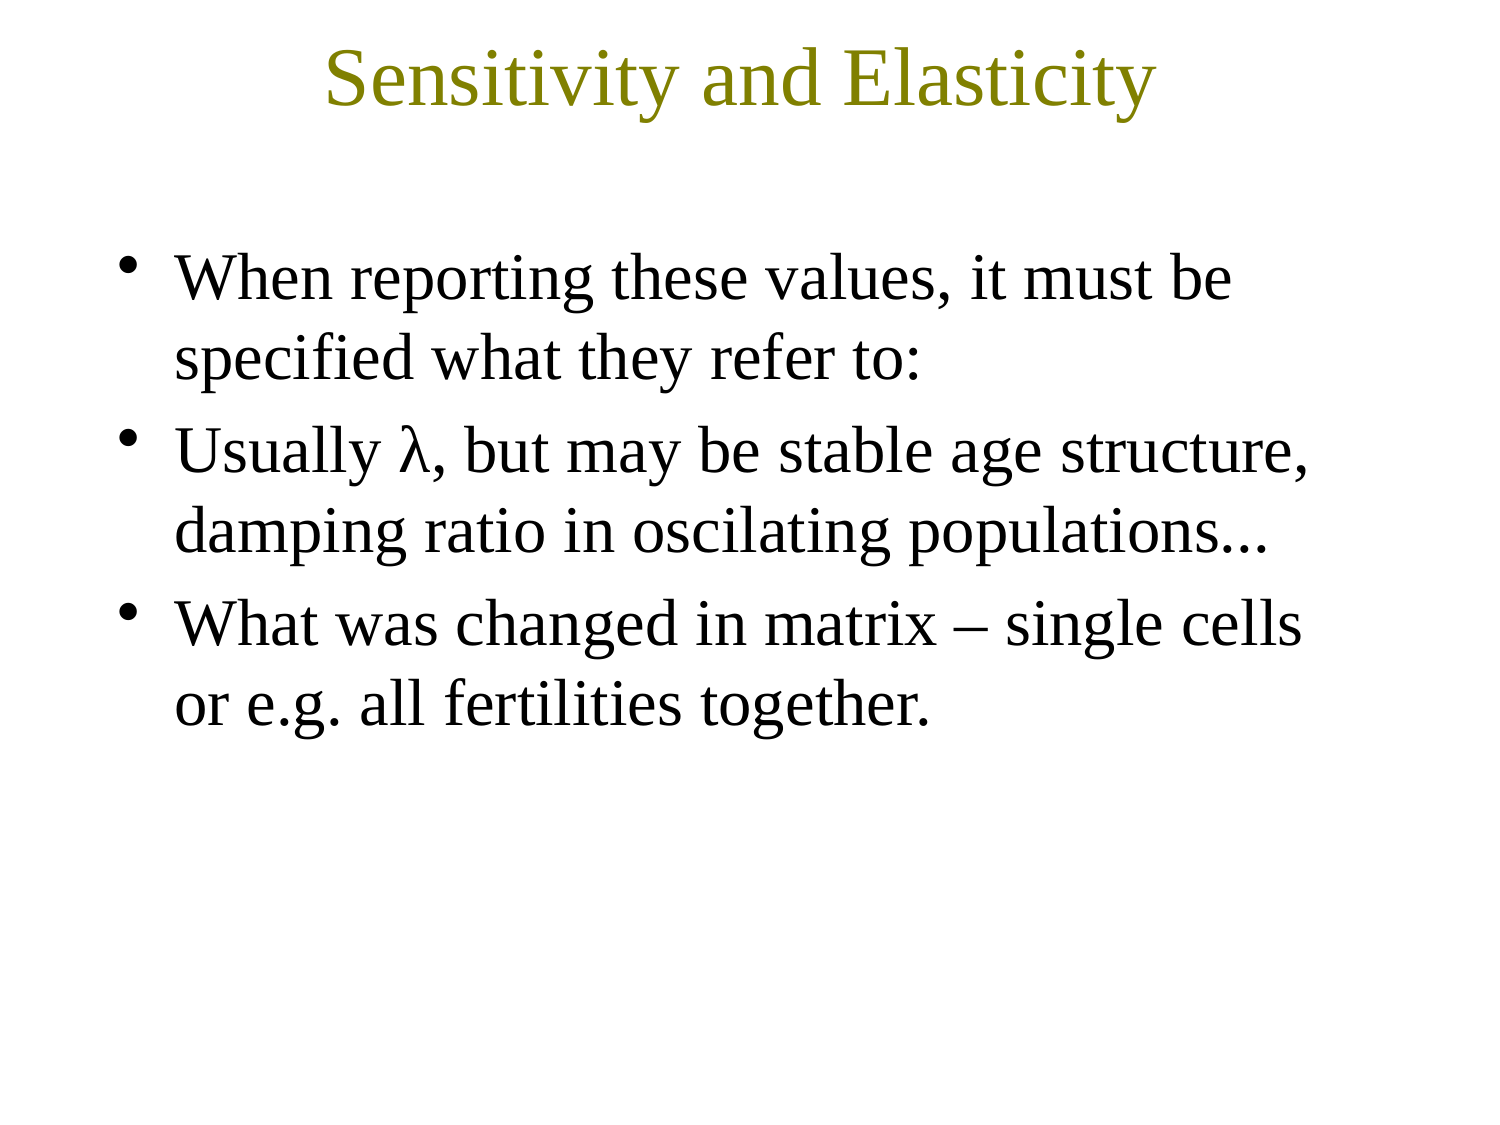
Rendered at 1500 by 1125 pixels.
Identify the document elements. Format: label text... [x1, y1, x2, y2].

text_box Sensitivity and Elasticity [103, 15, 1379, 133]
list When reporting these values, it must be specified what they refer to: Usually λ, but may be stable age structure, damping ratio in oscilating populations... What was changed in matrix – single cells or e.g. all fertilities together. [102, 224, 1378, 900]
